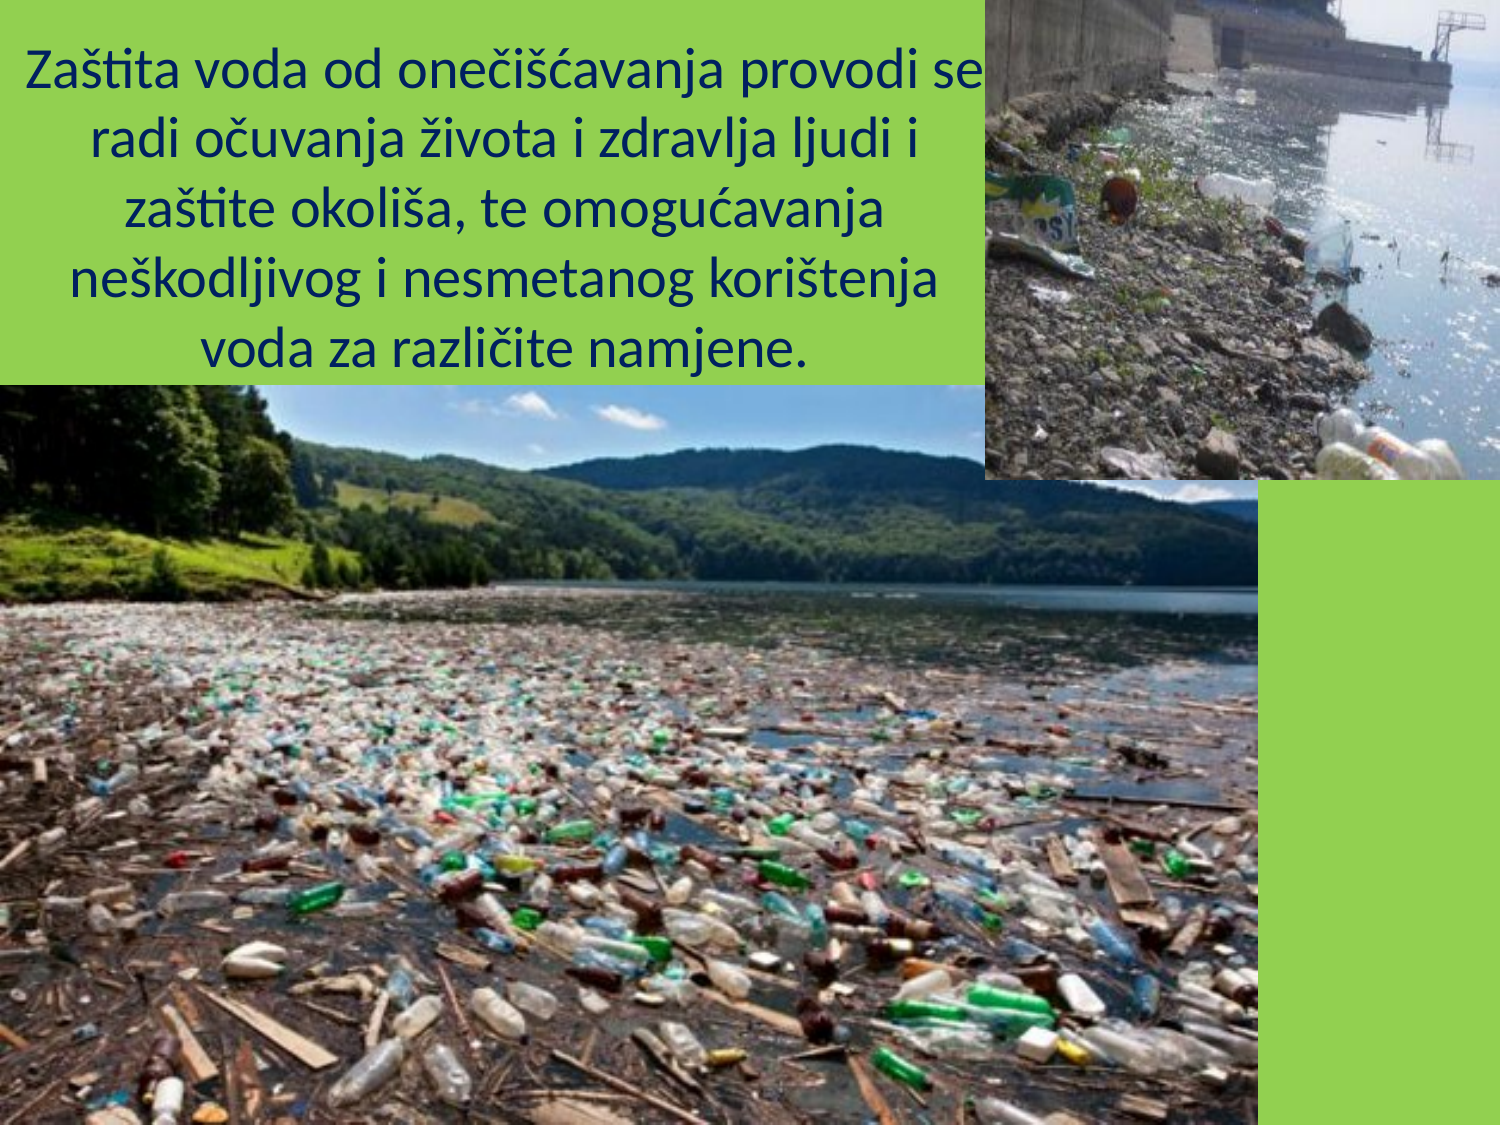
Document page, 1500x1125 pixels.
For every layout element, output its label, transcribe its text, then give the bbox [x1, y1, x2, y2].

title Zaštita voda od onečišćavanja provodi se radi očuvanja života i zdravlja ljudi i zaštite okoliša, te omogućavanja neškodljivog i nesmetanog korištenja voda za različite namjene. [0, 0, 983, 383]
picture [0, 0, 1500, 1125]
